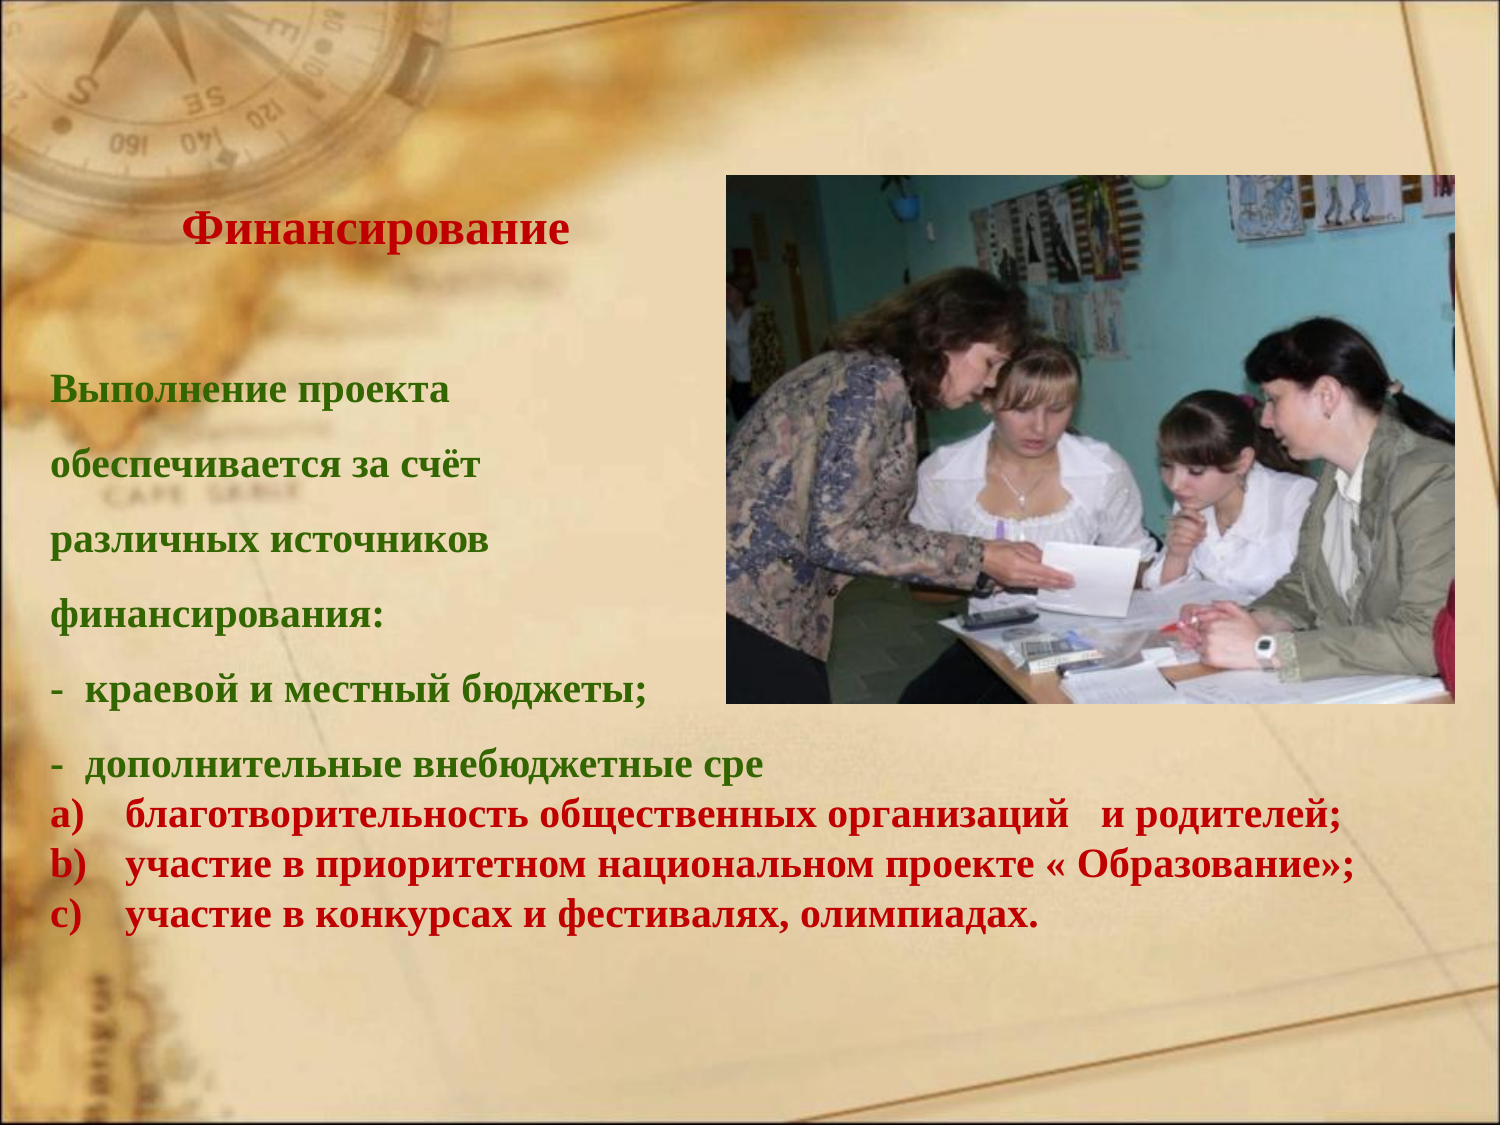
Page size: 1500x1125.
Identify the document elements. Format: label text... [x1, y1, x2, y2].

text_box Финансирование [166, 187, 598, 263]
picture [0, 0, 1500, 1125]
text_box Выполнение проекта обеспечивается за счёт различных источников финансирования: - краевой и местный бюджеты; - дополнительные внебюджетные сре благотворительность общественных организаций и родителей; участие в приоритетном национальном проекте « Образование»; участие в конкурсах и фестивалях, олимпиадах. [35, 328, 1442, 943]
